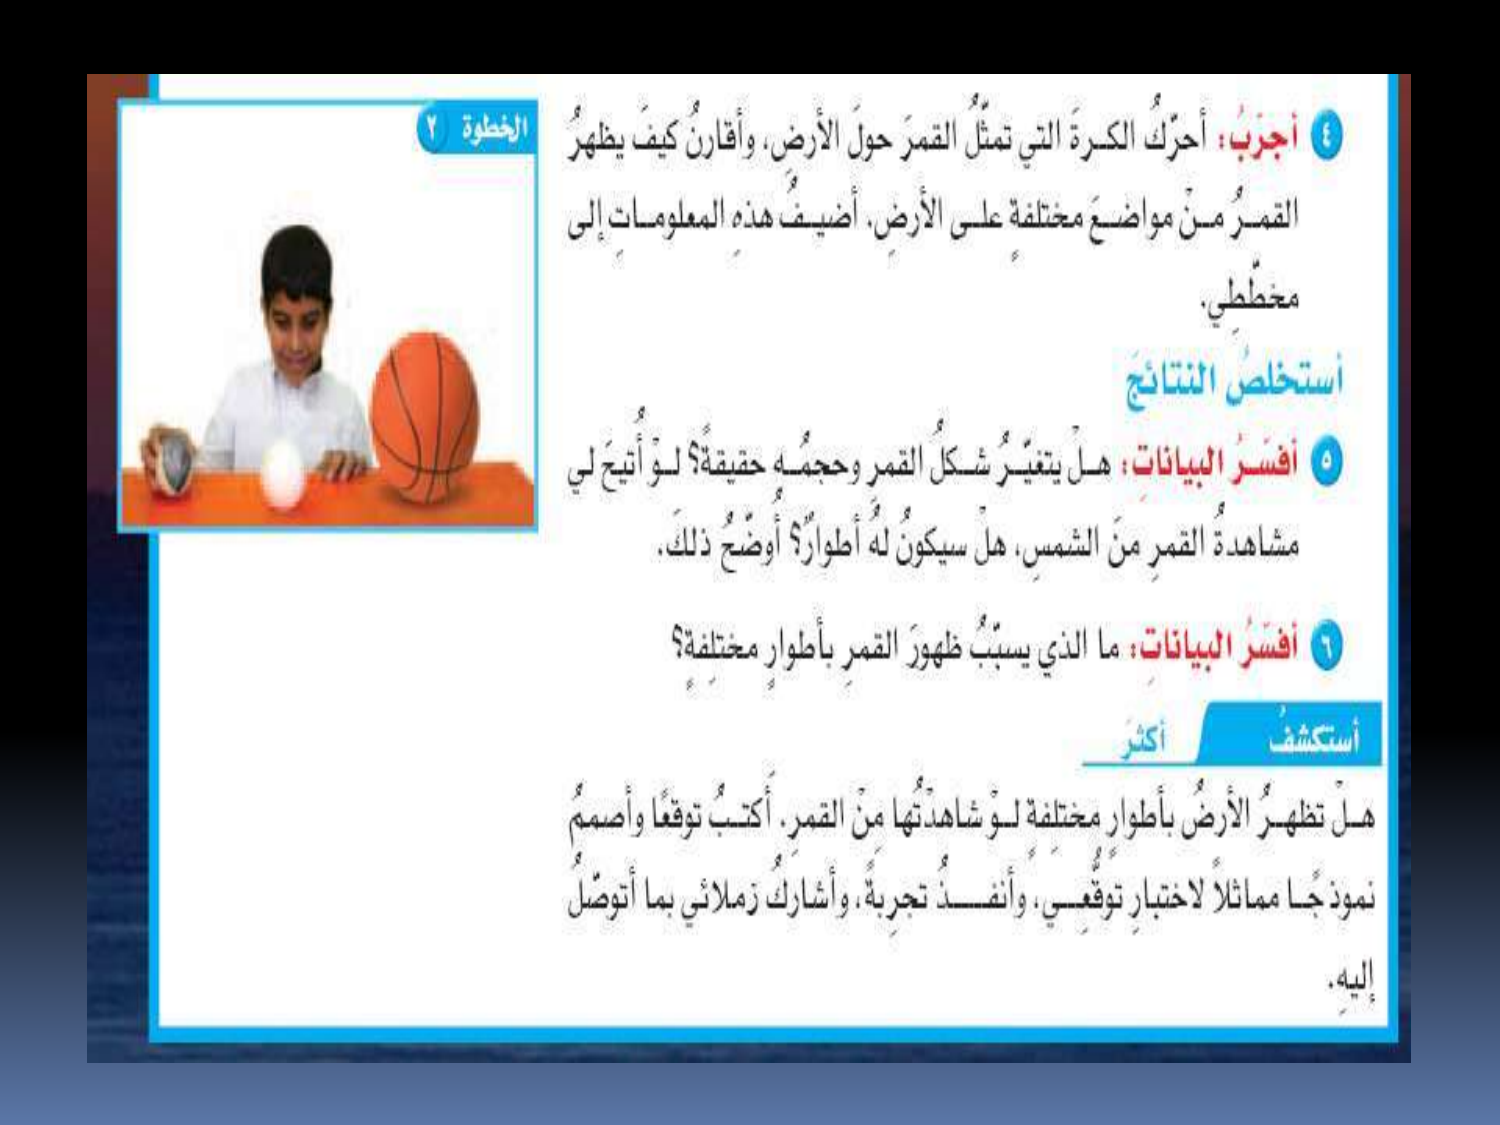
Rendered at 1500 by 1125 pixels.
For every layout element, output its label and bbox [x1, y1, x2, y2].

picture [86, 74, 1412, 1063]
